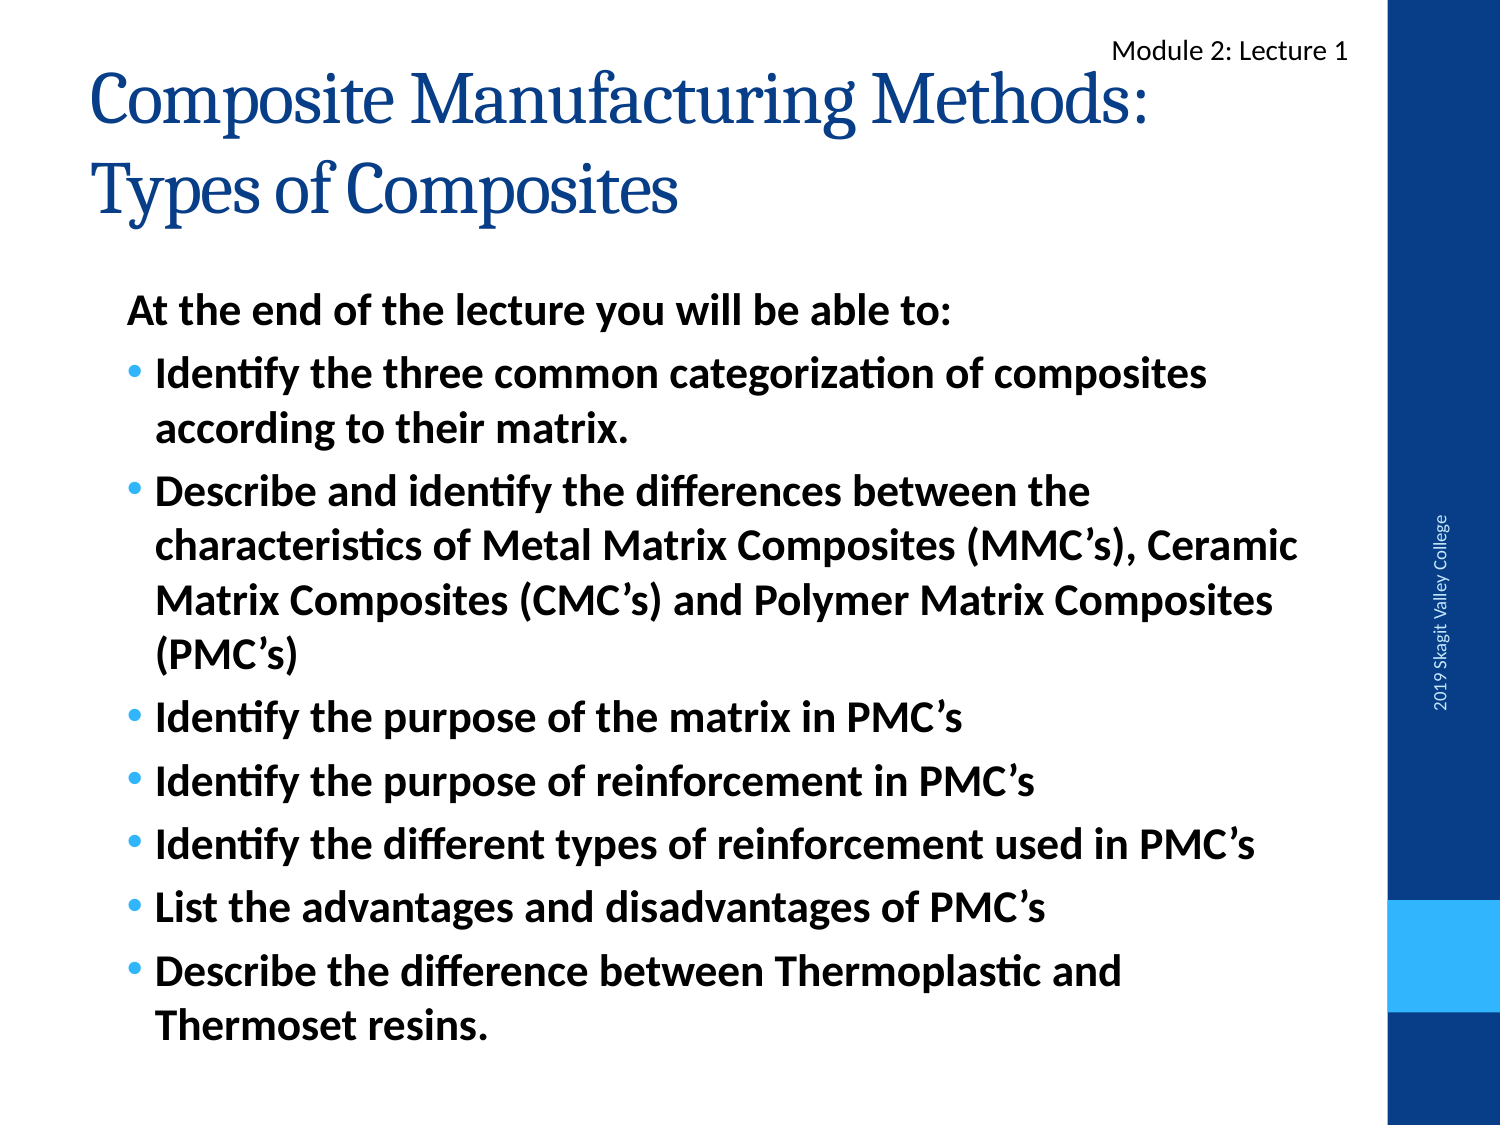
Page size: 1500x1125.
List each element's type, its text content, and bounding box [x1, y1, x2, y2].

footer 2019 Skagit Valley College [1408, 500, 1469, 889]
text_box Module 2: Lecture 1 [1054, 23, 1406, 74]
title Composite Manufacturing Methods: Types of Composites [75, 45, 1325, 233]
list At the end of the lecture you will be able to: Identify the three common categorization of composites according to their matrix. Describe and identify the differences between the characteristics of Metal Matrix Composites (MMC’s), Ceramic Matrix Composites (CMC’s) and Polymer Matrix Composites (PMC’s) Identify the purpose of the matrix in PMC’s Identify the purpose of reinforcement in PMC’s Identify the different types of reinforcement used in PMC’s List the advantages and disadvantages of PMC’s Describe the difference between Thermoplastic and Thermoset resins. [98, 272, 1349, 1060]
